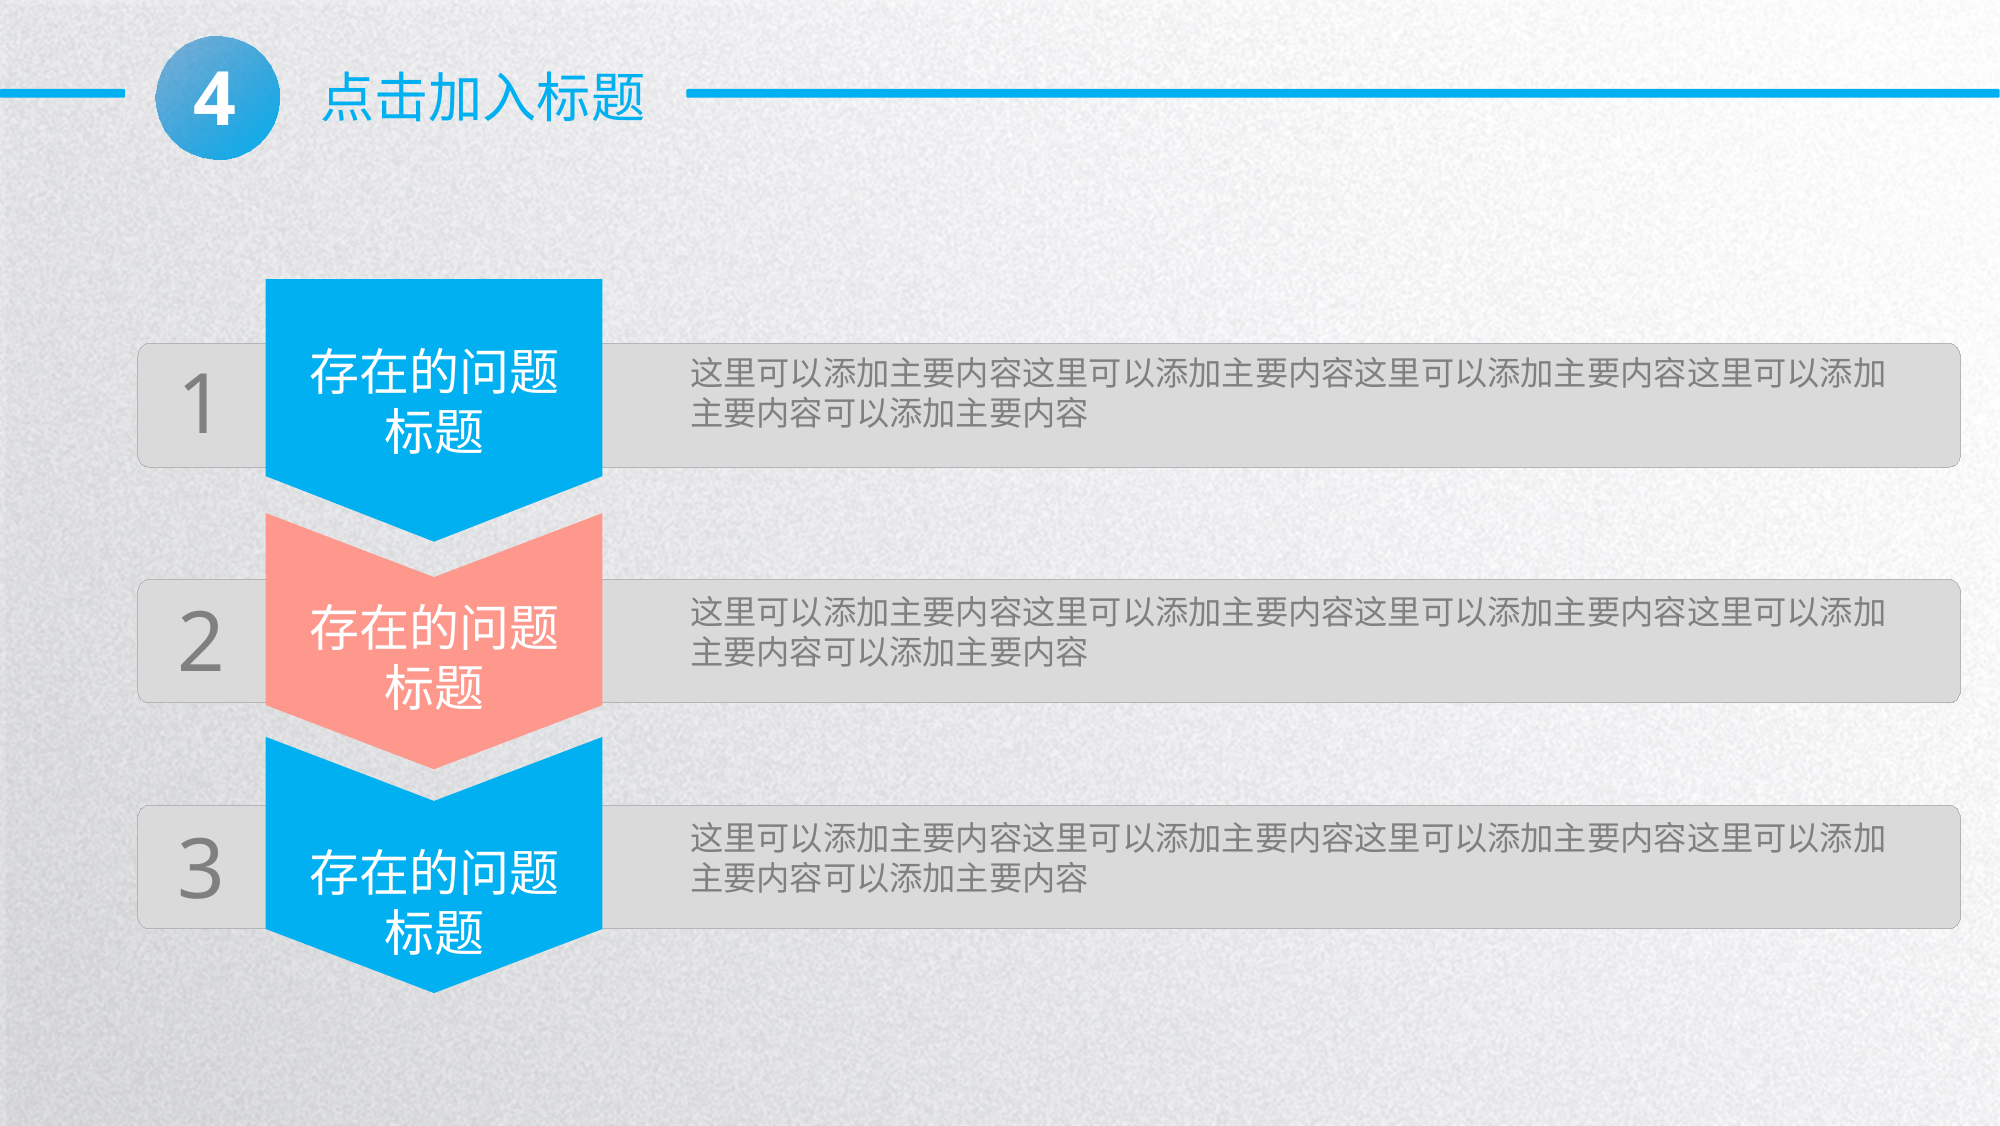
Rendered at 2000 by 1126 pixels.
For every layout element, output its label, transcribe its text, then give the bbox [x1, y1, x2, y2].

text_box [116, 35, 314, 160]
picture [0, 0, 2000, 88]
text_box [137, 279, 1961, 994]
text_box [0, 88, 116, 98]
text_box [314, 88, 2000, 98]
picture [0, 98, 2000, 1126]
text_box 点击加入标题 [314, 98, 661, 136]
text_box 点击加入标题 [314, 56, 661, 88]
